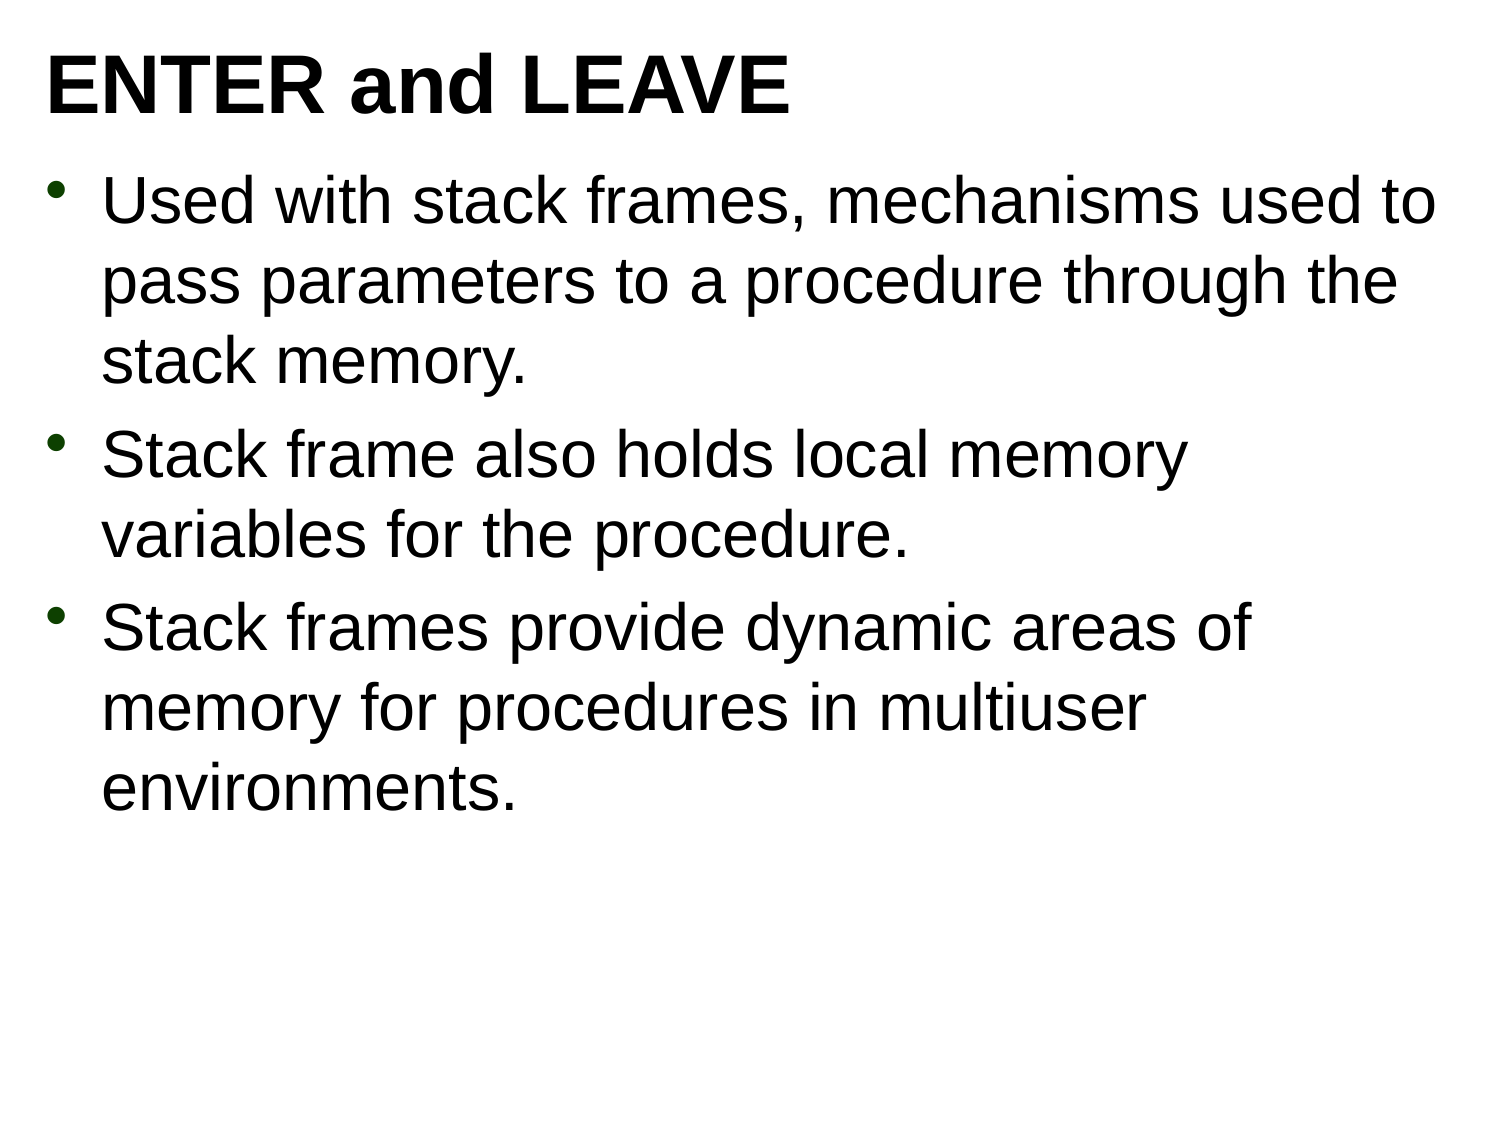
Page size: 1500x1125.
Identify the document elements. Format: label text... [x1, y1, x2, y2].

title ENTER and LEAVE [29, 14, 1493, 149]
list Used with stack frames, mechanisms used to pass parameters to a procedure through the stack memory. Stack frame also holds local memory variables for the procedure. Stack frames provide dynamic areas of memory for procedures in multiuser environments. [29, 149, 1493, 938]
